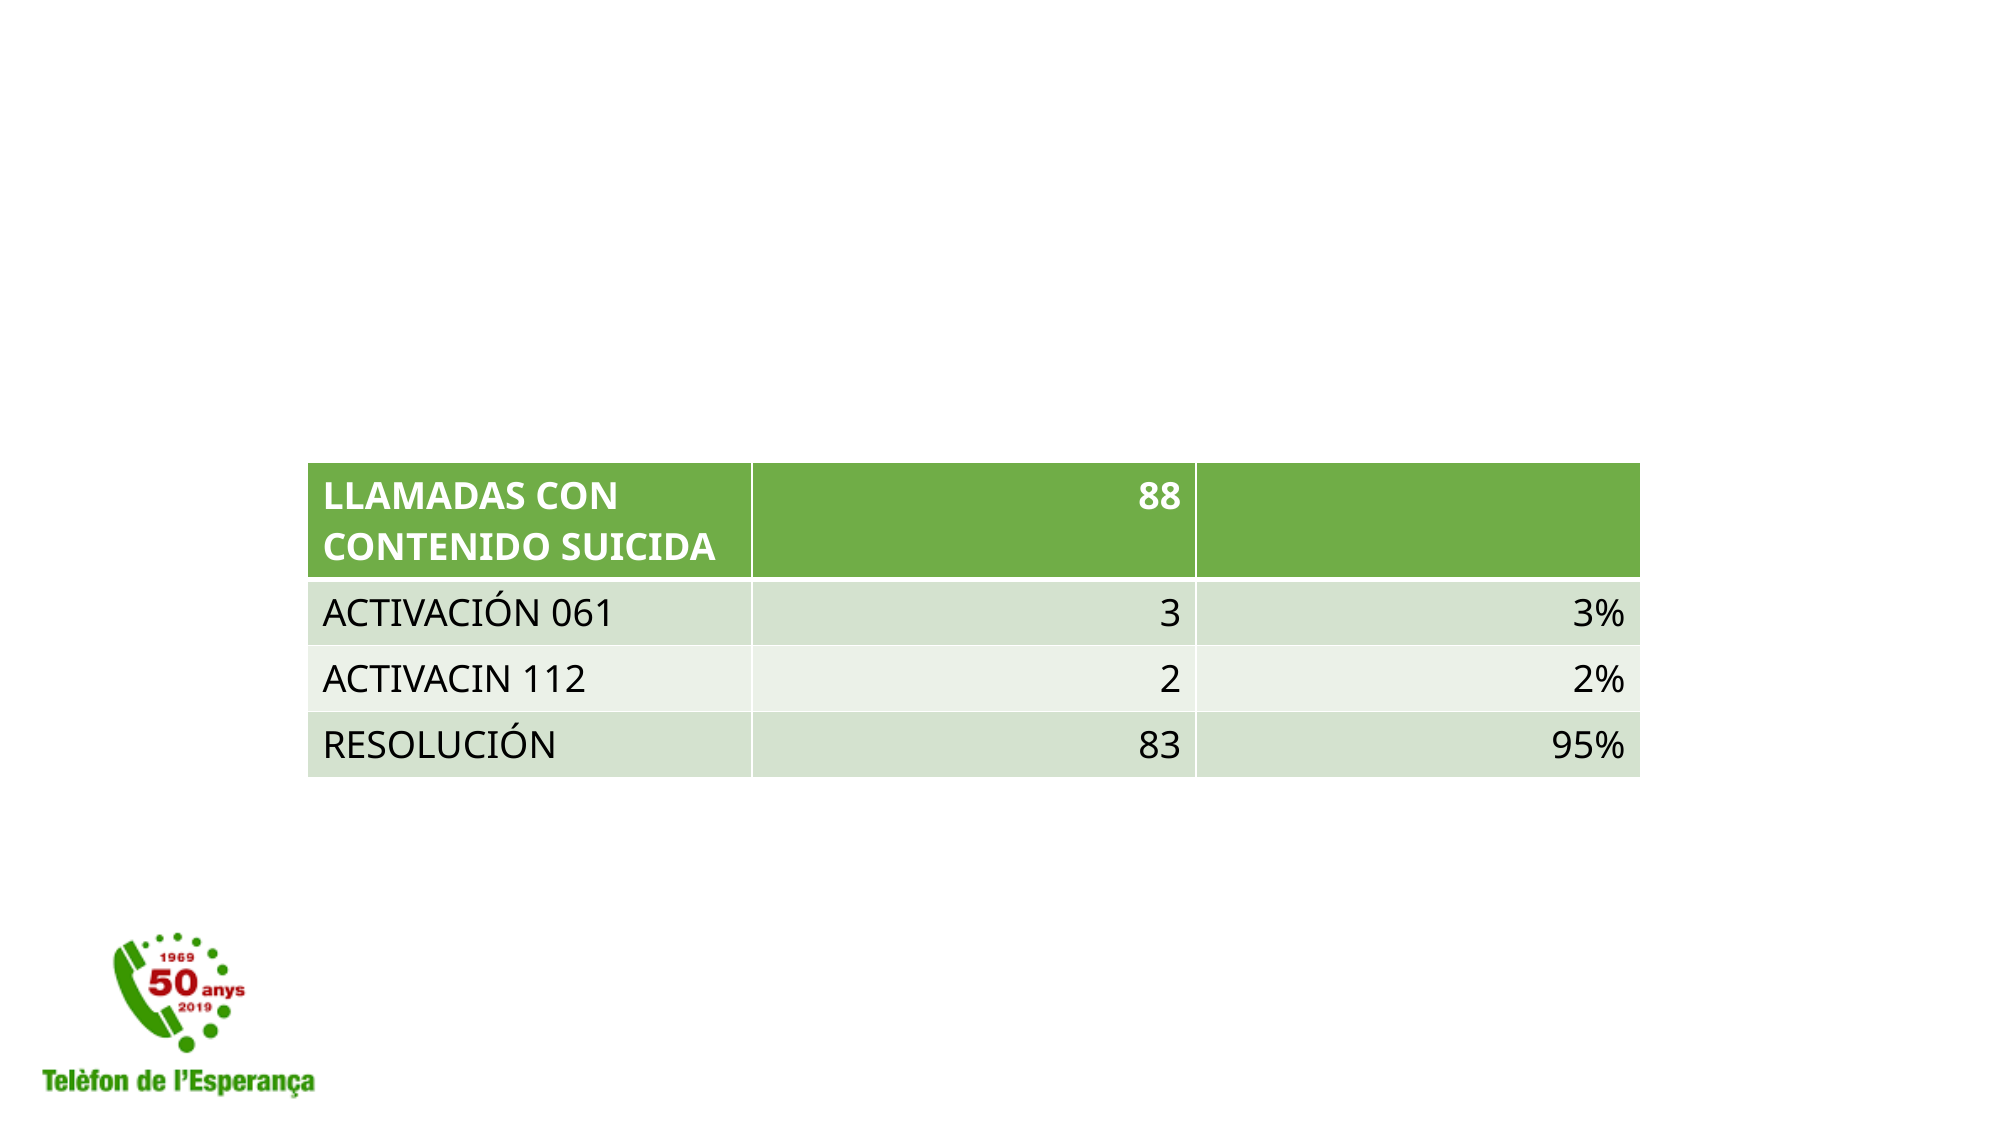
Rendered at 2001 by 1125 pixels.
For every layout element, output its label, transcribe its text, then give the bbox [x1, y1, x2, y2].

table_header 88 [753, 463, 1195, 577]
picture [39, 910, 330, 1100]
table_header LLAMADAS CON CONTENIDO SUICIDA [308, 463, 751, 577]
table_cell 95% [1197, 712, 1640, 777]
table_cell 3% [1197, 582, 1640, 645]
table_cell RESOLUCIÓN [308, 712, 751, 777]
table_cell 83 [753, 712, 1195, 777]
table_cell ACTIVACIN 112 [308, 646, 751, 711]
table_cell 3 [753, 582, 1195, 645]
table_cell ACTIVACIÓN 061 [308, 582, 751, 645]
table_header [1197, 463, 1640, 577]
table_cell 2% [1197, 646, 1640, 711]
table_cell 2 [753, 646, 1195, 711]
